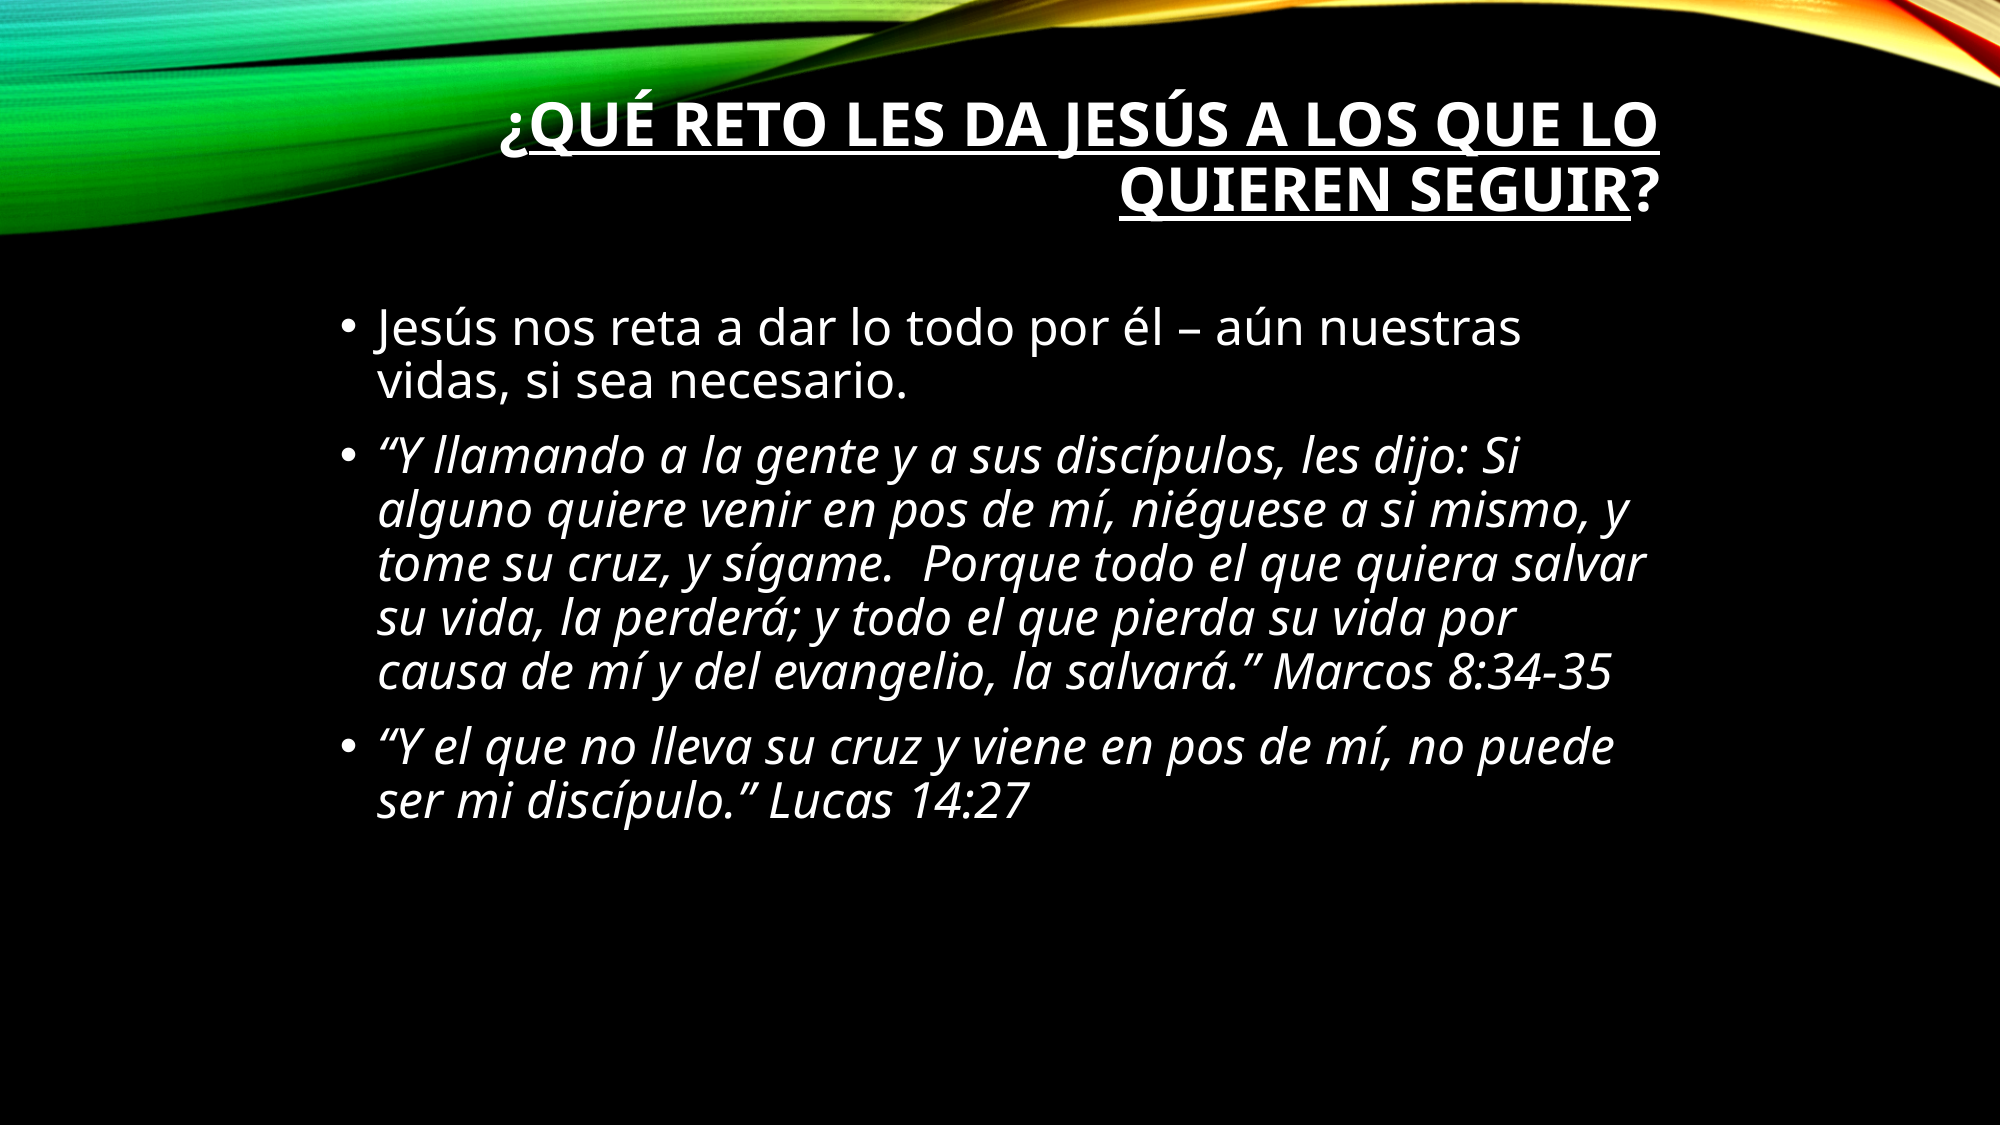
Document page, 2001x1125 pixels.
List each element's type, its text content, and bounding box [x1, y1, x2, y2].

picture [0, 0, 2000, 237]
title ¿Qué reto les da Jesús a los que lo quieren seguir? [324, 85, 1675, 233]
list Jesús nos reta a dar lo todo por él – aún nuestras vidas, si sea necesario. “Y llamando a la gente y a sus discípulos, les dijo: Si alguno quiere venir en pos de mí, niéguese a si mismo, y tome su cruz, y sígame. Porque todo el que quiera salvar su vida, la perderá; y todo el que pierda su vida por causa de mí y del evangelio, la salvará.” Marcos 8:34-35 “Y el que no lleva su cruz y viene en pos de mí, no puede ser mi discípulo.” Lucas 14:27 [324, 294, 1675, 1005]
